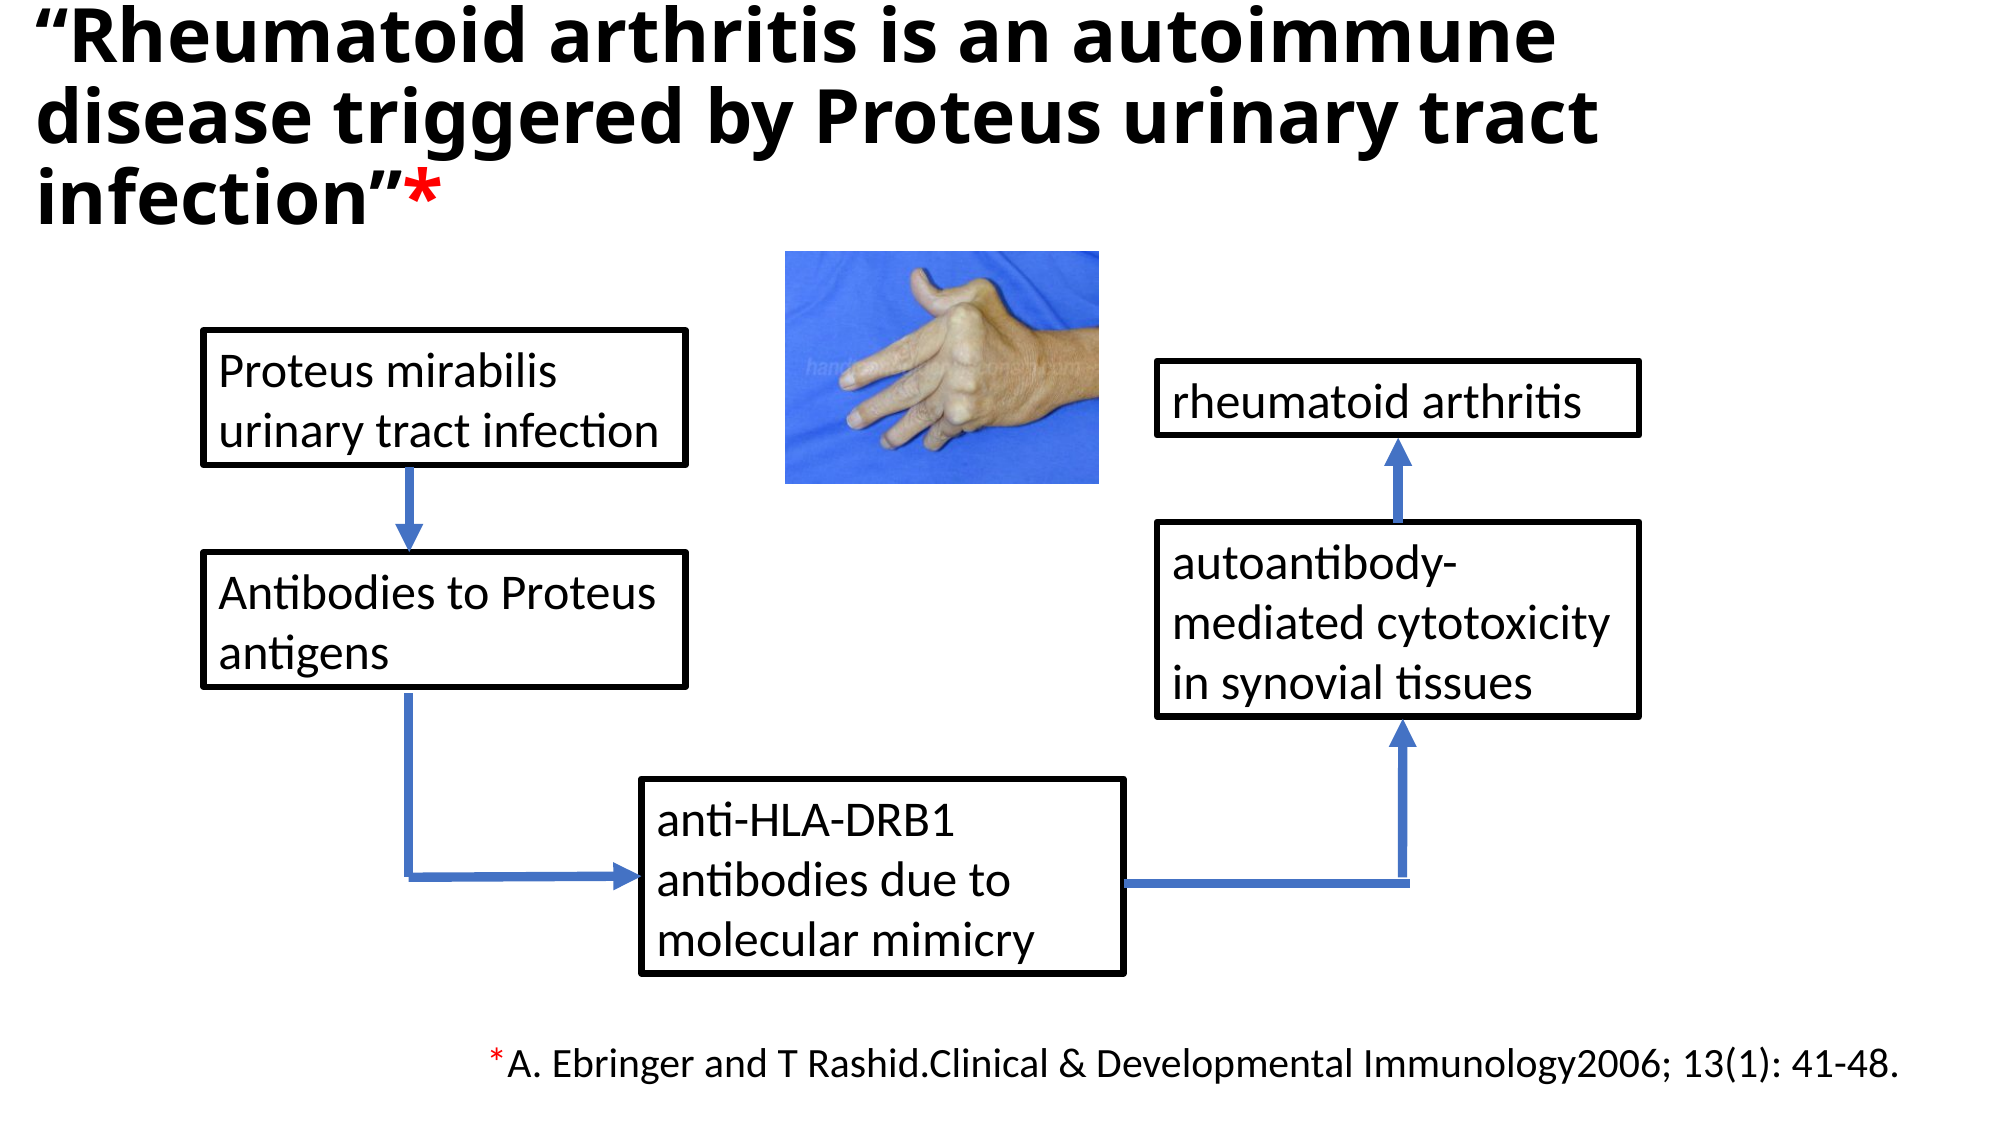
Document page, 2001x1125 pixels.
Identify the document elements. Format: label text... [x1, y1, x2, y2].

title “Rheumatoid arthritis is an autoimmune disease triggered by Proteus urinary tract infection”* [20, 55, 1745, 274]
text_box autoantibody-mediated cytotoxicity in synovial tissues [1157, 521, 1640, 717]
text_box rheumatoid arthritis [1157, 360, 1640, 436]
text_box Proteus mirabilis urinary tract infection [203, 330, 686, 466]
text_box *A. Ebringer and T Rashid.Clinical & Developmental Immunology2006; 13(1): 41-48. [471, 1028, 1916, 1094]
picture [785, 251, 1099, 484]
text_box anti-HLA-DRB1 antibodies due to molecular mimicry [641, 778, 1124, 974]
text_box Antibodies to Proteus antigens [203, 552, 686, 687]
